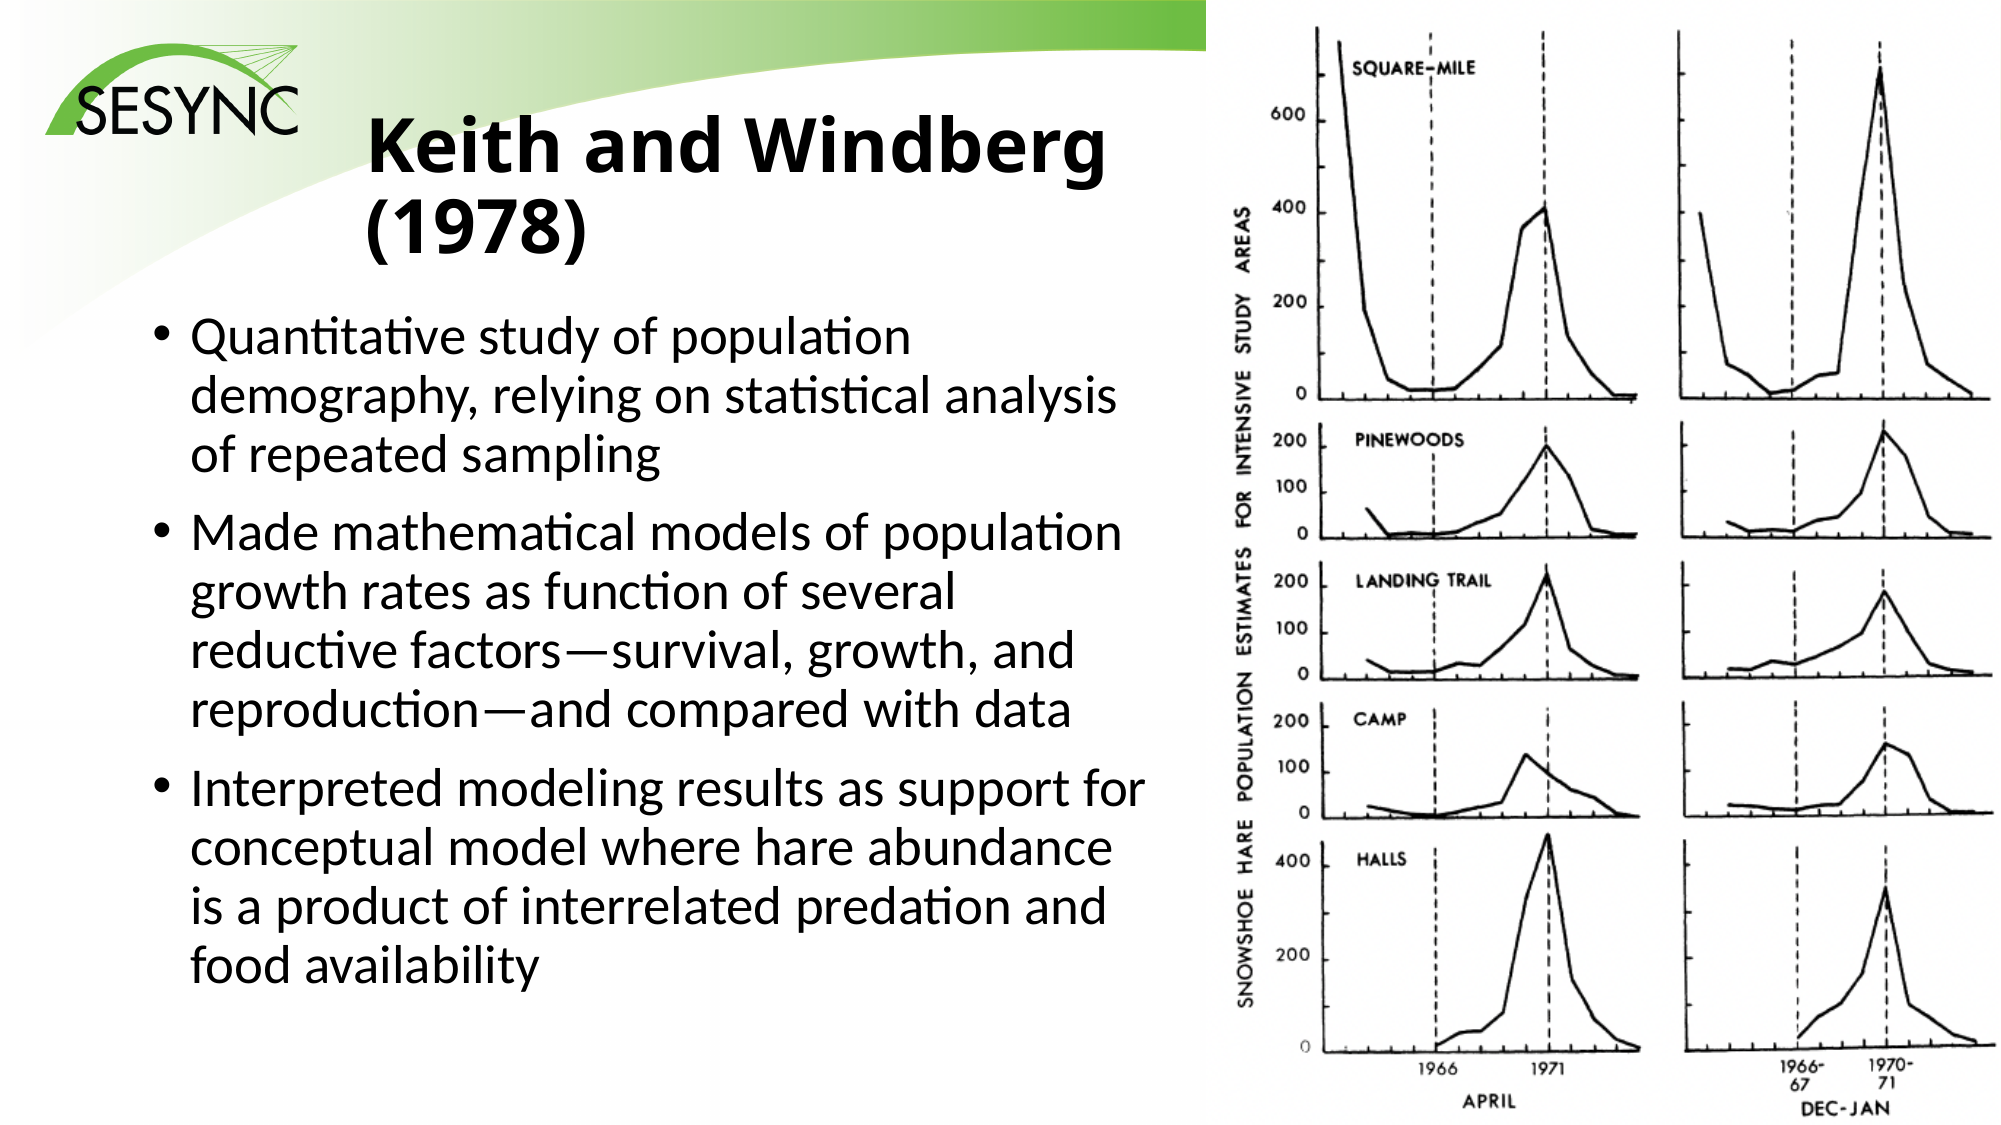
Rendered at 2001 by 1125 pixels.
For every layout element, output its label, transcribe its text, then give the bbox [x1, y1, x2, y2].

picture [0, 0, 2001, 1125]
list Quantitative study of population demography, relying on statistical analysis of repeated sampling Made mathematical models of population growth rates as function of several reductive factors—survival, growth, and reproduction—and compared with data Interpreted modeling results as support for conceptual model where hare abundance is a product of interrelated predation and food availability [137, 299, 1174, 1014]
title Keith and Windberg (1978) [350, 59, 1205, 428]
